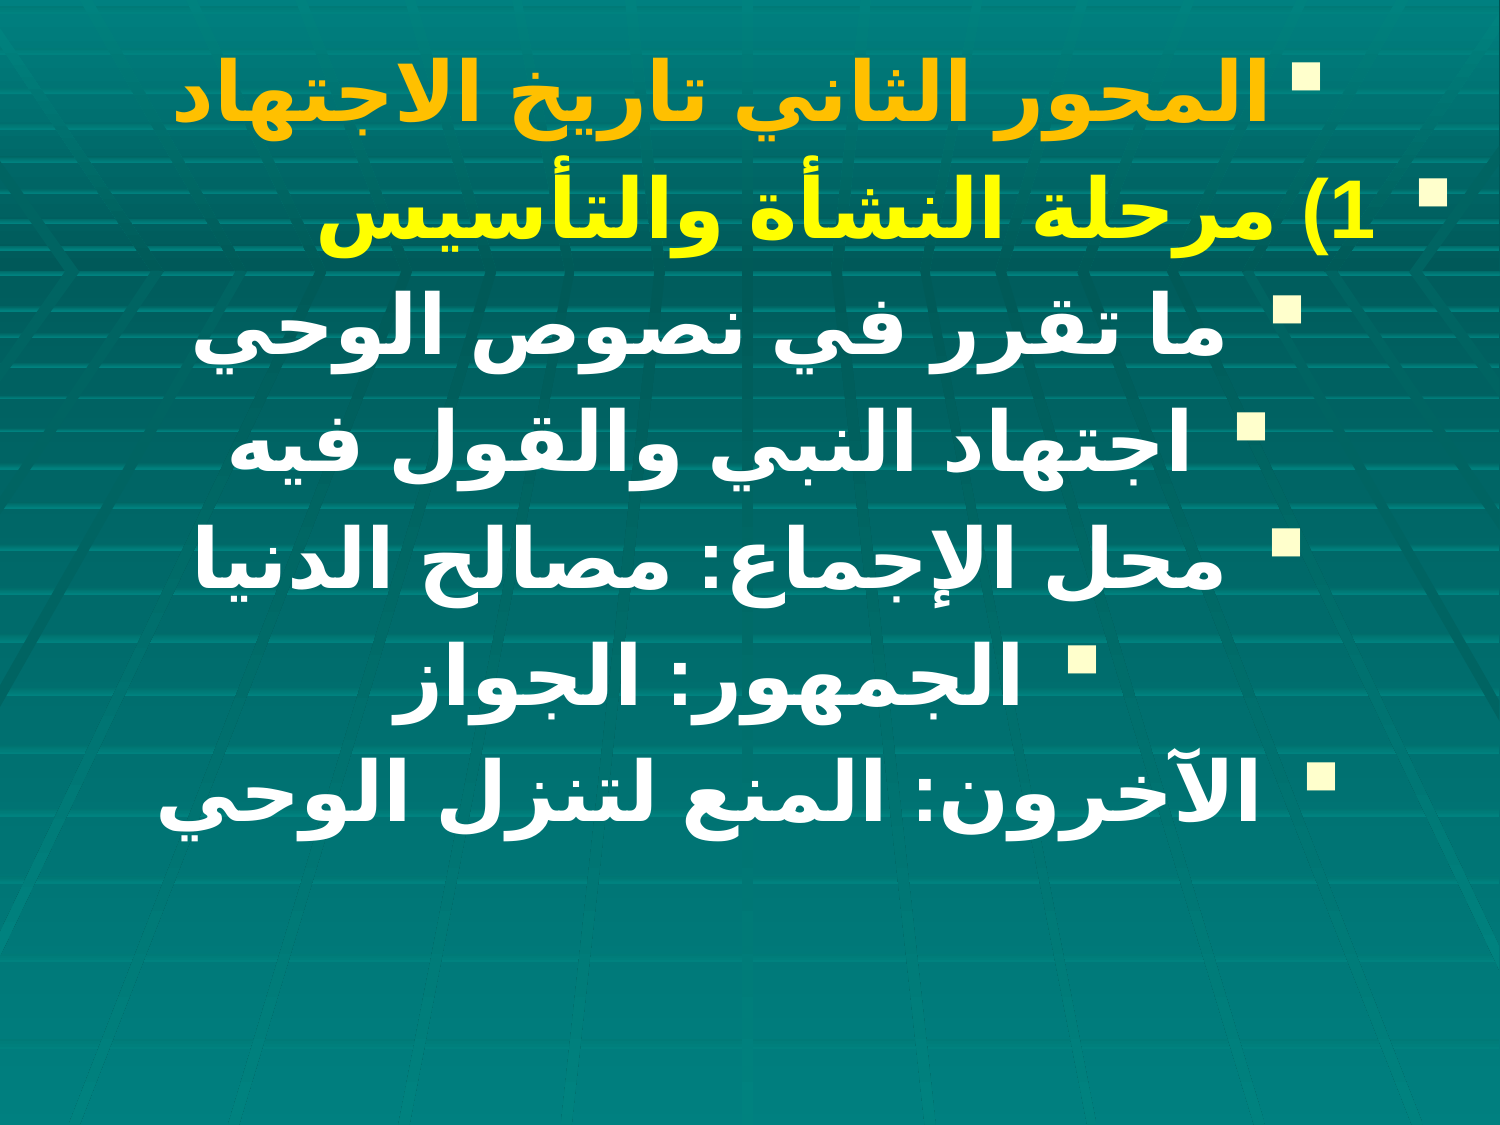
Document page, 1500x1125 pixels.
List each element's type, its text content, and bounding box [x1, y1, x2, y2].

list المحور الثاني تاريخ الاجتهاد 1) مرحلة النشأة والتأسيس ما تقرر في نصوص الوحي اجتهاد النبي والقول فيه محل الإجماع: مصالح الدنيا الجمهور: الجواز الآخرون: المنع لتنزل الوحي [29, 30, 1471, 1095]
